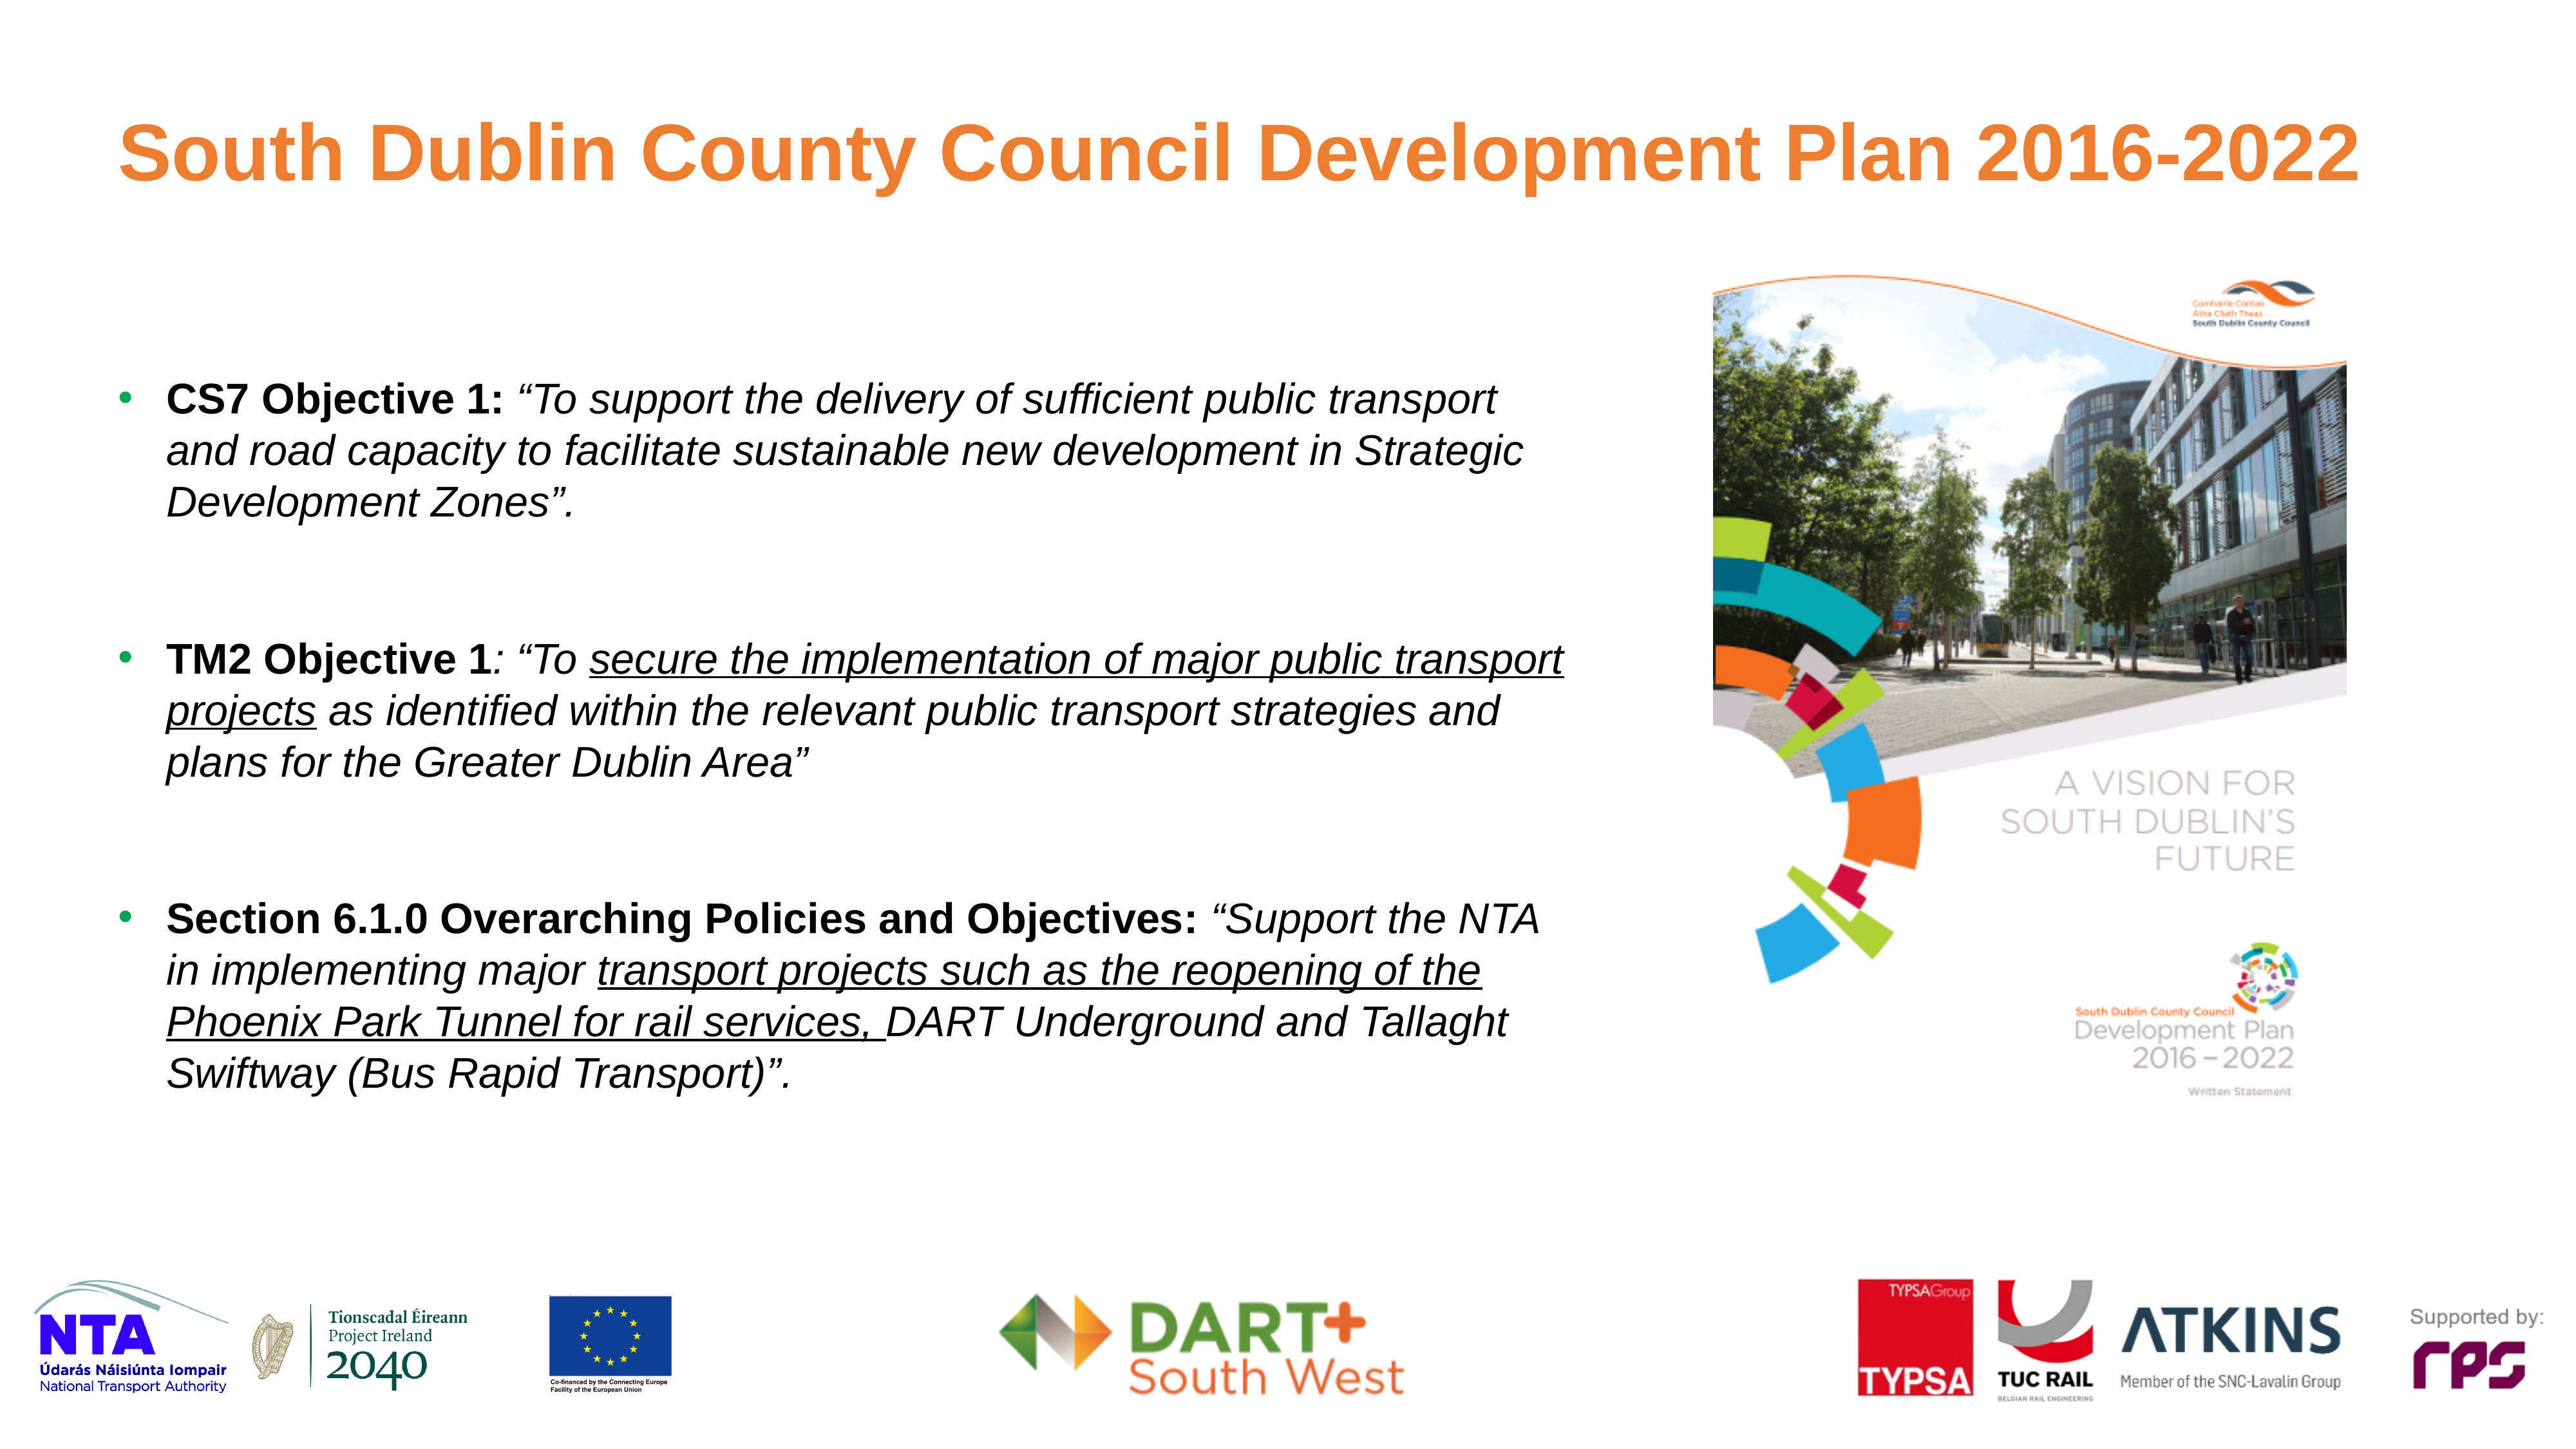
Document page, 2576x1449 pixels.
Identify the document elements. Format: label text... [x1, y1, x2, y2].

picture [33, 1280, 513, 1405]
picture [1840, 1260, 2561, 1426]
picture [548, 1295, 674, 1393]
title South Dublin County Council Development Plan 2016-2022 [108, 106, 2399, 224]
picture [917, 1262, 1435, 1410]
picture [1713, 260, 2347, 1152]
list CS7 Objective 1: “To support the delivery of sufficient public transport and road capacity to facilitate sustainable new development in Strategic Development Zones”. TM2 Objective 1: “To secure the implementation of major public transport projects as identified within the relevant public transport strategies and plans for the Greater Dublin Area” Section 6.1.0 Overarching Policies and Objectives: “Support the NTA in implementing major transport projects such as the reopening of the Phoenix Park Tunnel for rail services, DART Underground and Tallaght Swiftway (Bus Rapid Transport)”. [108, 366, 1581, 1083]
